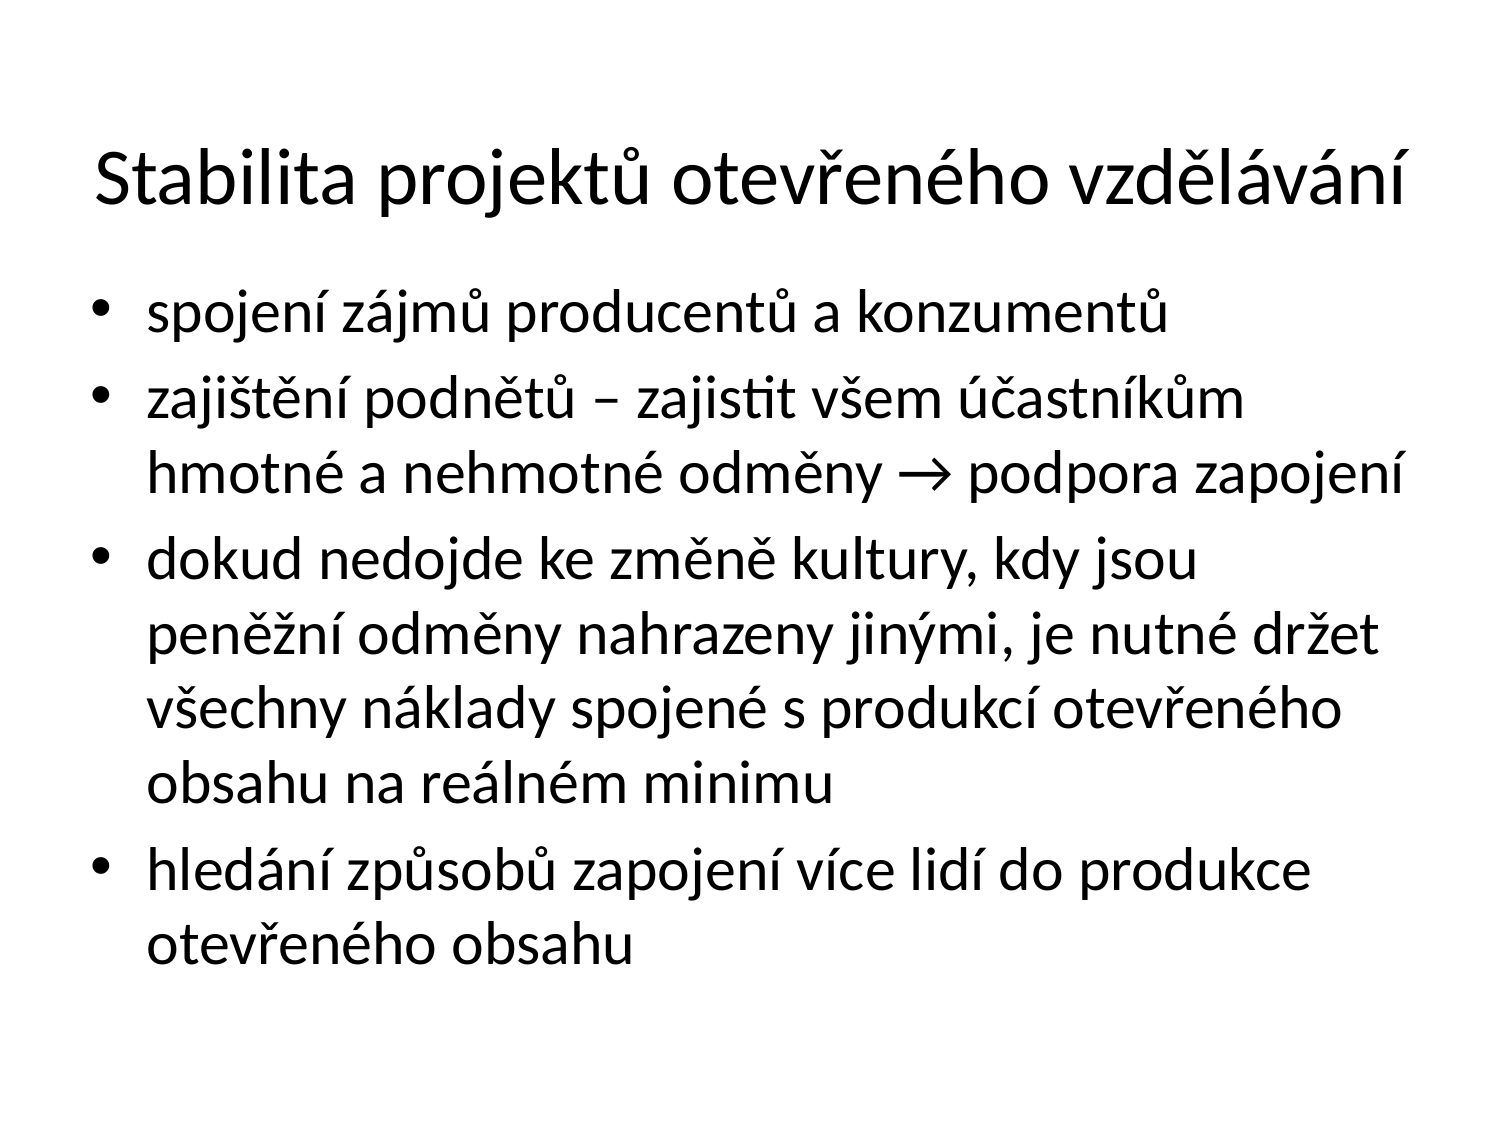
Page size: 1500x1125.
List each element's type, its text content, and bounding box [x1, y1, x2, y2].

title Stabilita projektů otevřeného vzdělávání [76, 78, 1427, 266]
list spojení zájmů producentů a konzumentů zajištění podnětů – zajistit všem účastníkům hmotné a nehmotné odměny → podpora zapojení dokud nedojde ke změně kultury, kdy jsou peněžní odměny nahrazeny jinými, je nutné držet všechny náklady spojené s produkcí otevřeného obsahu na reálném minimu hledání způsobů zapojení více lidí do produkce otevřeného obsahu [75, 262, 1425, 1005]
